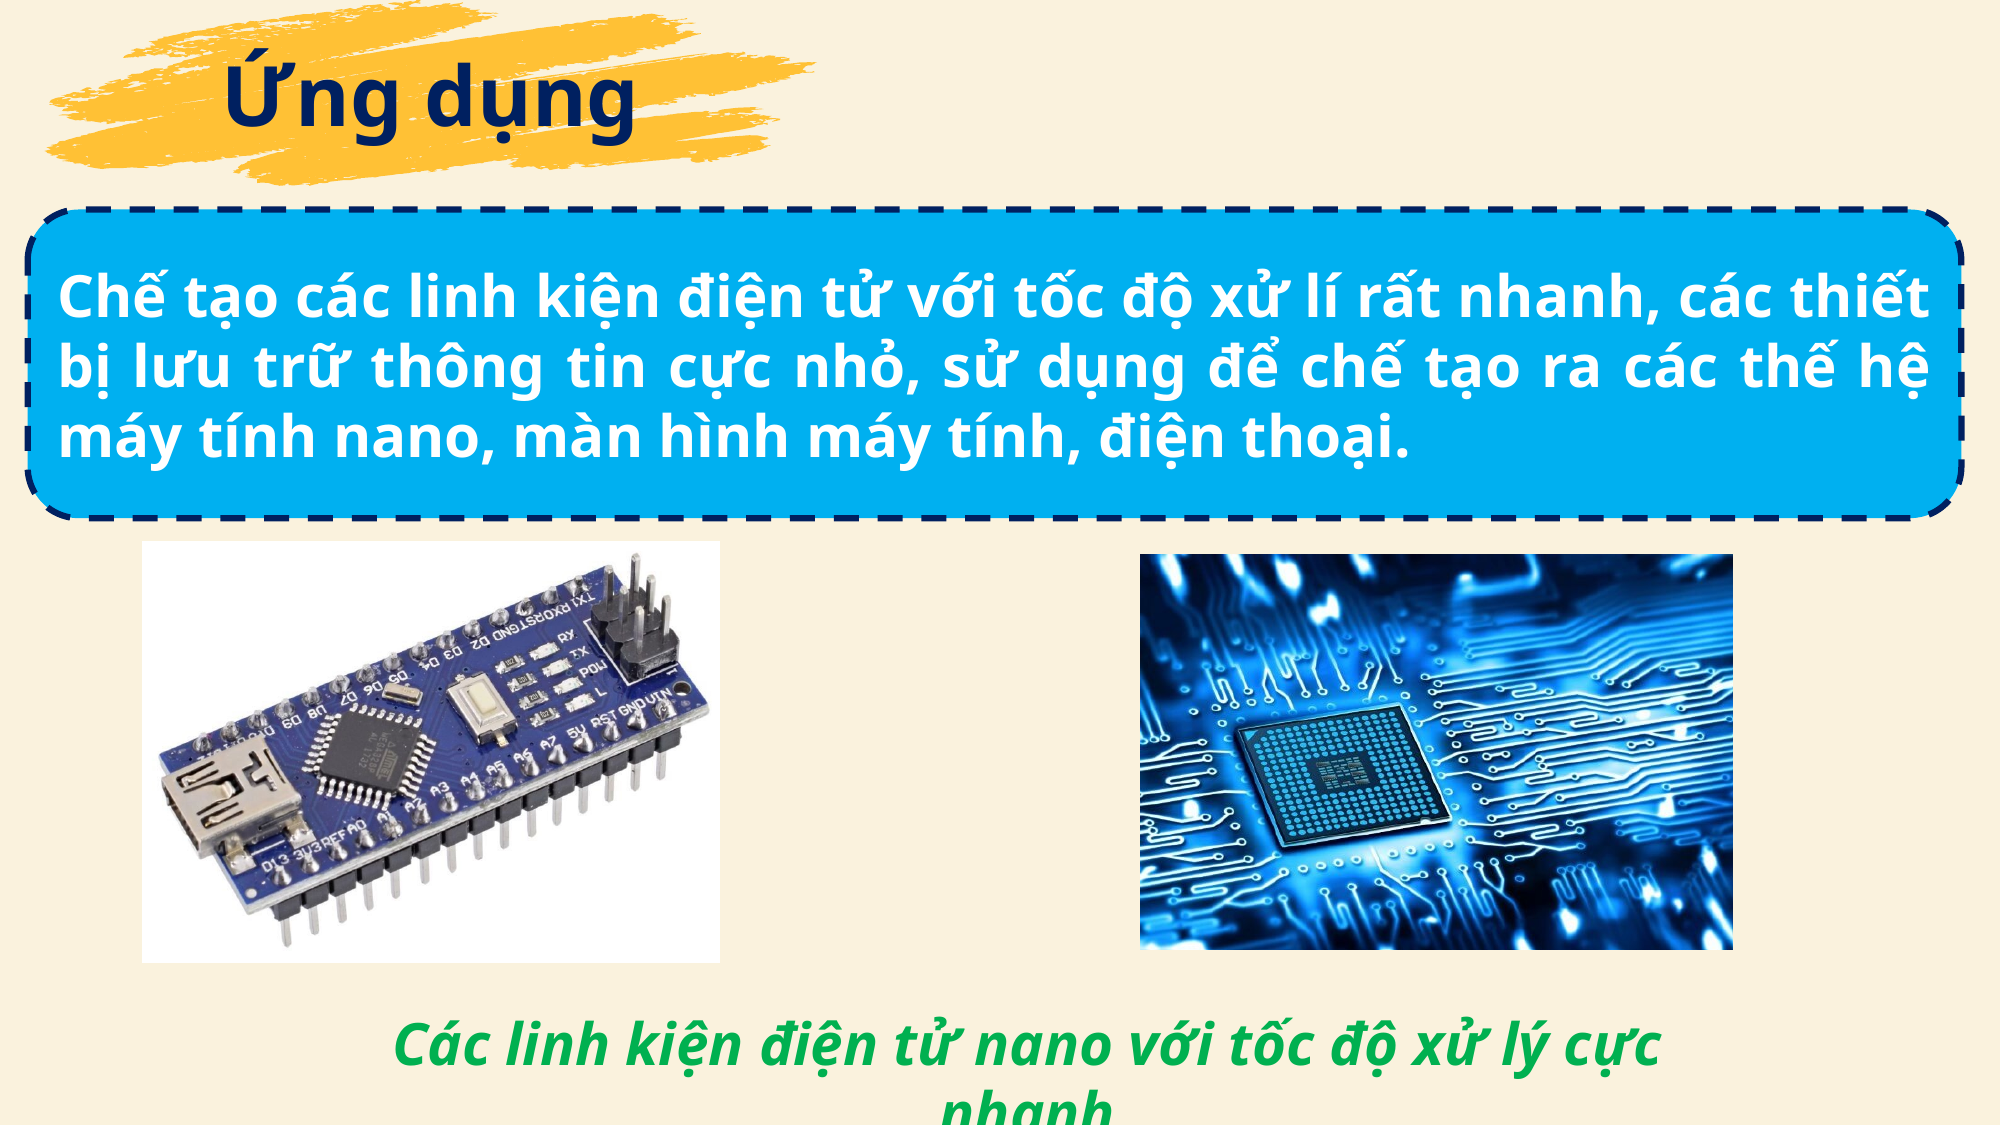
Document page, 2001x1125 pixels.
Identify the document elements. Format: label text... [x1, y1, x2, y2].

picture [1140, 554, 1733, 951]
text_box Ứng dụng [44, 0, 818, 186]
text_box Các linh kiện điện tử nano với tốc độ xử lý cực nhanh [306, 999, 1749, 1125]
text_box Chế tạo các linh kiện điện tử với tốc độ xử lí rất nhanh, các thiết bị lưu trữ thông tin cực nhỏ, sử dụng để chế tạo ra các thế hệ máy tính nano, màn hình máy tính, điện thoại. [25, 207, 1964, 521]
picture [142, 541, 720, 964]
